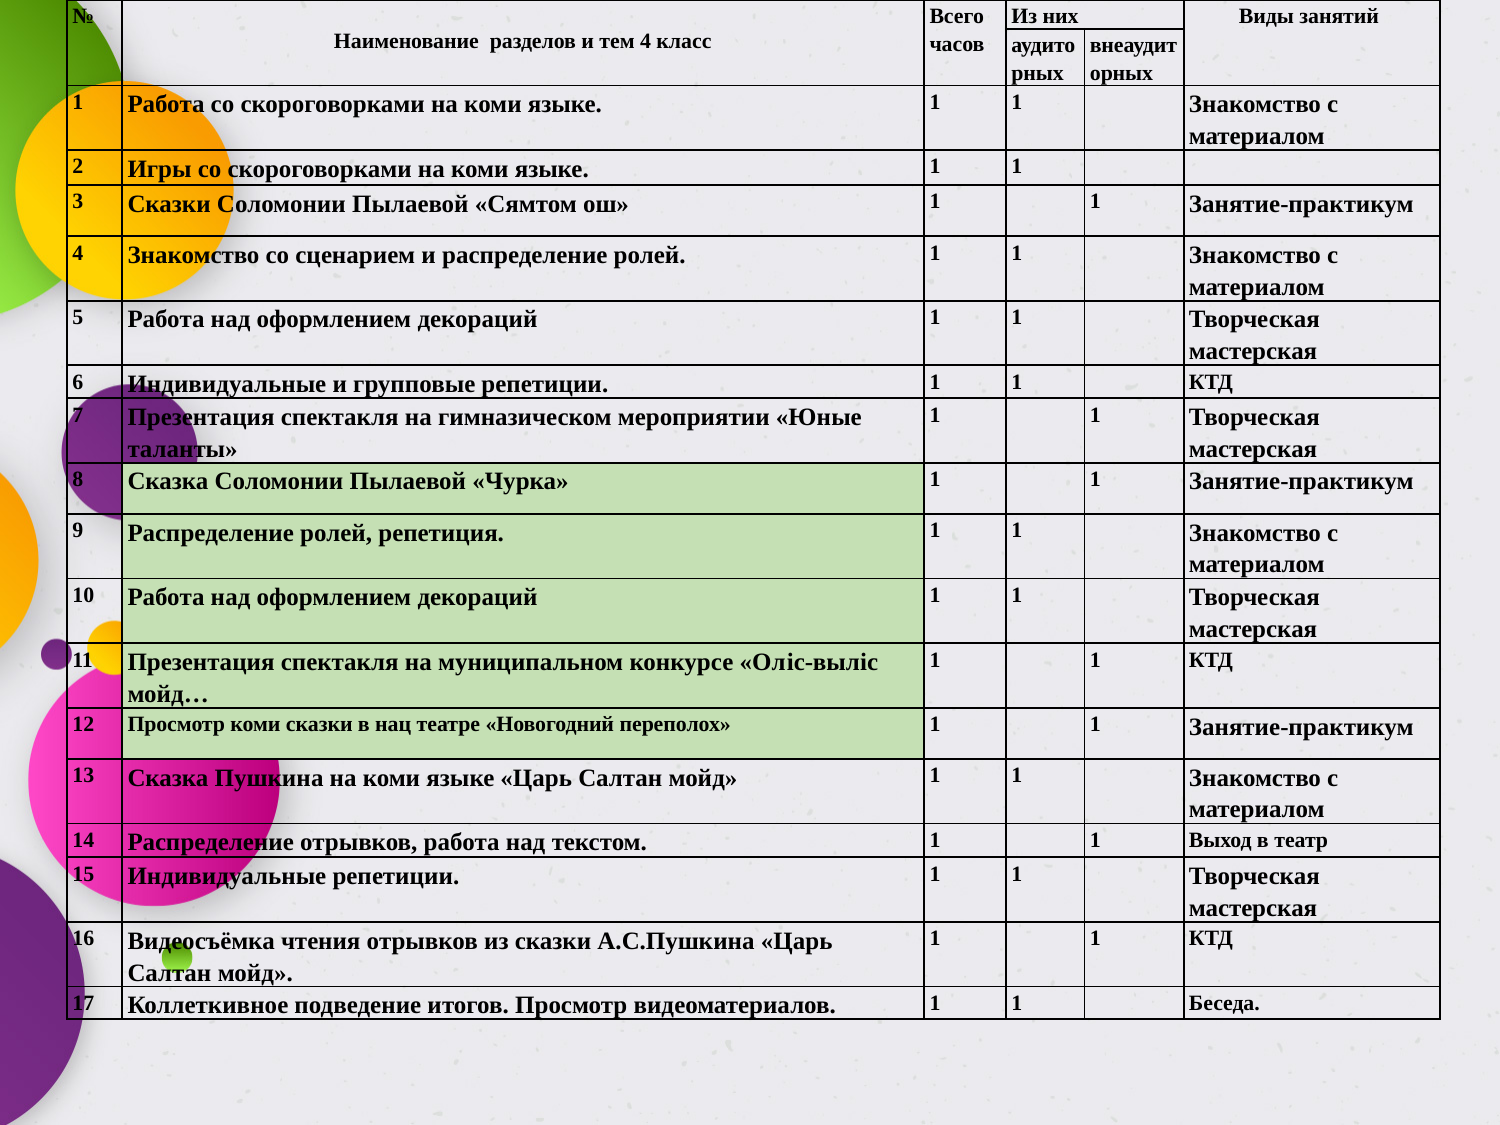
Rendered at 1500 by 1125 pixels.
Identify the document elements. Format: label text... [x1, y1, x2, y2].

table_cell 1 [1007, 760, 1084, 823]
table_cell 1 [925, 86, 1005, 149]
table_cell 1 [1085, 644, 1183, 707]
table_cell 1 [1007, 237, 1084, 300]
table_cell 1 [925, 987, 1005, 1018]
table_cell 1 [1007, 858, 1084, 921]
table_cell 1 [1085, 824, 1183, 856]
table_cell [1085, 760, 1183, 823]
table_cell 1 [1085, 399, 1183, 462]
table_cell 1 [1007, 515, 1084, 578]
table_cell аудито рных [1007, 75, 1084, 85]
table_cell Беседа. [1185, 987, 1439, 1018]
table_cell 15 [68, 858, 121, 921]
table_cell 16 [68, 923, 121, 986]
table_cell 6 [68, 366, 121, 397]
table_cell 4 [68, 237, 121, 300]
table_cell 1 [925, 302, 1005, 364]
table_cell 1 [1007, 86, 1084, 149]
table_header Виды занятий [1185, 75, 1439, 85]
table_cell КТД [1185, 366, 1439, 397]
table_cell 1 [1007, 302, 1084, 364]
table_cell [1007, 923, 1084, 986]
table_cell Занятие-практикум [1185, 709, 1439, 758]
table_cell 1 [1007, 366, 1084, 397]
table_cell Просмотр коми сказки в нац театре «Новогодний переполох» [123, 709, 923, 758]
table_cell 1 [1007, 987, 1084, 1018]
table_cell Распределение отрывков, работа над текстом. [123, 824, 923, 856]
table_cell 14 [68, 824, 121, 856]
table_cell Презентация спектакля на гимназическом мероприятии «Юные таланты» [123, 399, 923, 462]
table_cell 7 [68, 399, 121, 462]
table_cell Выход в театр [1185, 824, 1439, 856]
table_cell Игры со скороговорками на коми языке. [123, 151, 923, 184]
table_cell [1007, 399, 1084, 462]
table_cell 12 [68, 709, 121, 758]
table_cell Занятие-практикум [1185, 186, 1439, 235]
table_cell 8 [68, 464, 121, 513]
table_cell Творческая мастерская [1185, 302, 1439, 364]
table_cell внеаудиторных [1085, 75, 1183, 85]
table_cell [1007, 464, 1084, 513]
table_cell 1 [1085, 464, 1183, 513]
table_header Всего часов [925, 75, 1005, 85]
table_cell 1 [925, 186, 1005, 235]
table_cell 1 [925, 858, 1005, 921]
table_cell Сказки Соломонии Пылаевой «Сямтом ош» [123, 186, 923, 235]
table_cell [1007, 824, 1084, 856]
table_cell Видеосъёмка чтения отрывков из сказки А.С.Пушкина «Царь Салтан мойд». [123, 923, 923, 986]
table_cell 17 [68, 987, 121, 1018]
table_header № [68, 75, 121, 85]
table_cell Индивидуальные репетиции. [123, 858, 923, 921]
table_cell [1085, 237, 1183, 300]
table_cell [1007, 186, 1084, 235]
table_cell 10 [68, 579, 121, 642]
table_cell 1 [925, 923, 1005, 986]
table_cell 1 [925, 151, 1005, 184]
table_cell 1 [925, 760, 1005, 823]
table_cell 1 [1085, 186, 1183, 235]
table_cell 1 [925, 515, 1005, 578]
table_cell 9 [68, 515, 121, 578]
table_cell Распределение ролей, репетиция. [123, 515, 923, 578]
table_cell 1 [68, 86, 121, 149]
table_cell Презентация спектакля на муниципальном конкурсе «Олic-вылiс мойд… [123, 644, 923, 707]
table_cell [1085, 987, 1183, 1018]
table_cell 1 [1085, 923, 1183, 986]
table_cell 1 [925, 464, 1005, 513]
table_cell 1 [925, 709, 1005, 758]
table_cell [1085, 151, 1183, 184]
table_cell 1 [925, 366, 1005, 397]
table_cell [1085, 86, 1183, 149]
text_box [0, 0, 1500, 75]
table_cell Знакомство с материалом [1185, 760, 1439, 823]
table_cell 3 [68, 186, 121, 235]
table_cell 1 [1007, 579, 1084, 642]
table_cell [1085, 366, 1183, 397]
table_cell [1085, 302, 1183, 364]
table_cell 1 [925, 644, 1005, 707]
table_cell 11 [68, 644, 121, 707]
table_cell Работа со скороговорками на коми языке. [123, 86, 923, 149]
table_cell Знакомство с материалом [1185, 515, 1439, 578]
table_cell [1085, 579, 1183, 642]
table_cell 1 [925, 399, 1005, 462]
table_cell Творческая мастерская [1185, 858, 1439, 921]
table_cell Творческая мастерская [1185, 579, 1439, 642]
table_cell КТД [1185, 923, 1439, 986]
table_cell 5 [68, 302, 121, 364]
table_cell [1085, 515, 1183, 578]
table_cell 2 [68, 151, 121, 184]
table_cell Творческая мастерская [1185, 399, 1439, 462]
table_cell Сказка Пушкина на коми языке «Царь Салтан мойд» [123, 760, 923, 823]
table_cell 1 [925, 824, 1005, 856]
table_cell КТД [1185, 644, 1439, 707]
table_cell 13 [68, 760, 121, 823]
table_cell Занятие-практикум [1185, 464, 1439, 513]
table_cell [1085, 858, 1183, 921]
table_cell Знакомство со сценарием и распределение ролей. [123, 237, 923, 300]
table_cell 1 [925, 237, 1005, 300]
table_cell Работа над оформлением декораций [123, 302, 923, 364]
table_cell [1007, 644, 1084, 707]
table_cell Работа над оформлением декораций [123, 579, 923, 642]
table_header Наименование разделов и тем 4 класс [123, 75, 923, 85]
table_cell [1185, 151, 1439, 184]
table_cell Знакомство с материалом [1185, 86, 1439, 149]
table_cell Знакомство с материалом [1185, 237, 1439, 300]
picture [0, 75, 1500, 1125]
table_cell [1007, 709, 1084, 758]
table_cell Индивидуальные и групповые репетиции. [123, 366, 923, 397]
table_cell 1 [1007, 151, 1084, 184]
table_cell 1 [1085, 709, 1183, 758]
table_cell Сказка Соломонии Пылаевой «Чурка» [123, 464, 923, 513]
table_cell Коллеткивное подведение итогов. Просмотр видеоматериалов. [123, 987, 923, 1018]
table_cell 1 [925, 579, 1005, 642]
